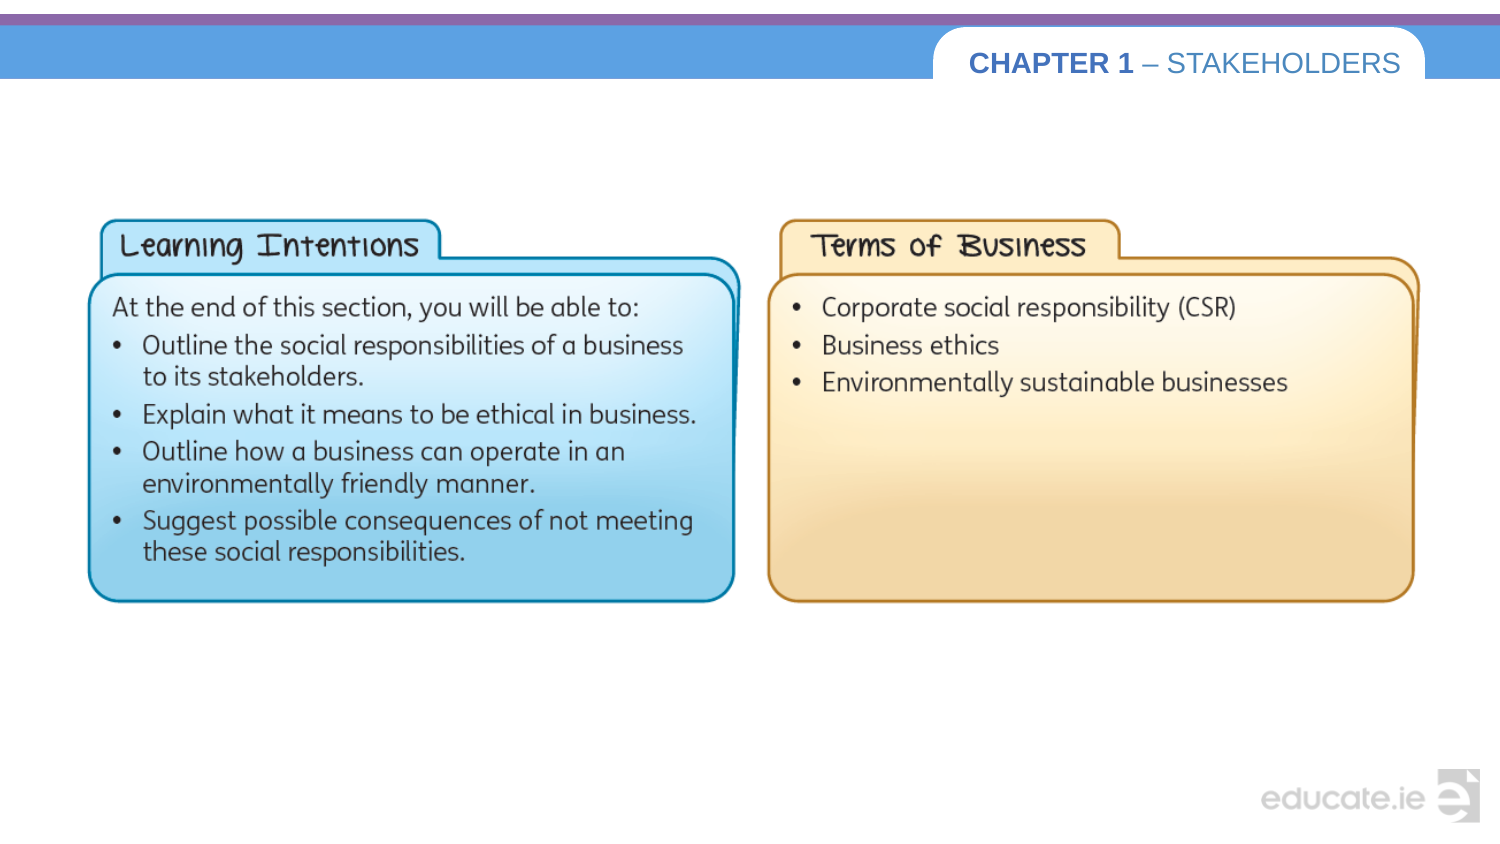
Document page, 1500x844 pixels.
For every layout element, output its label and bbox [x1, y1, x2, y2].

picture [80, 199, 1429, 615]
